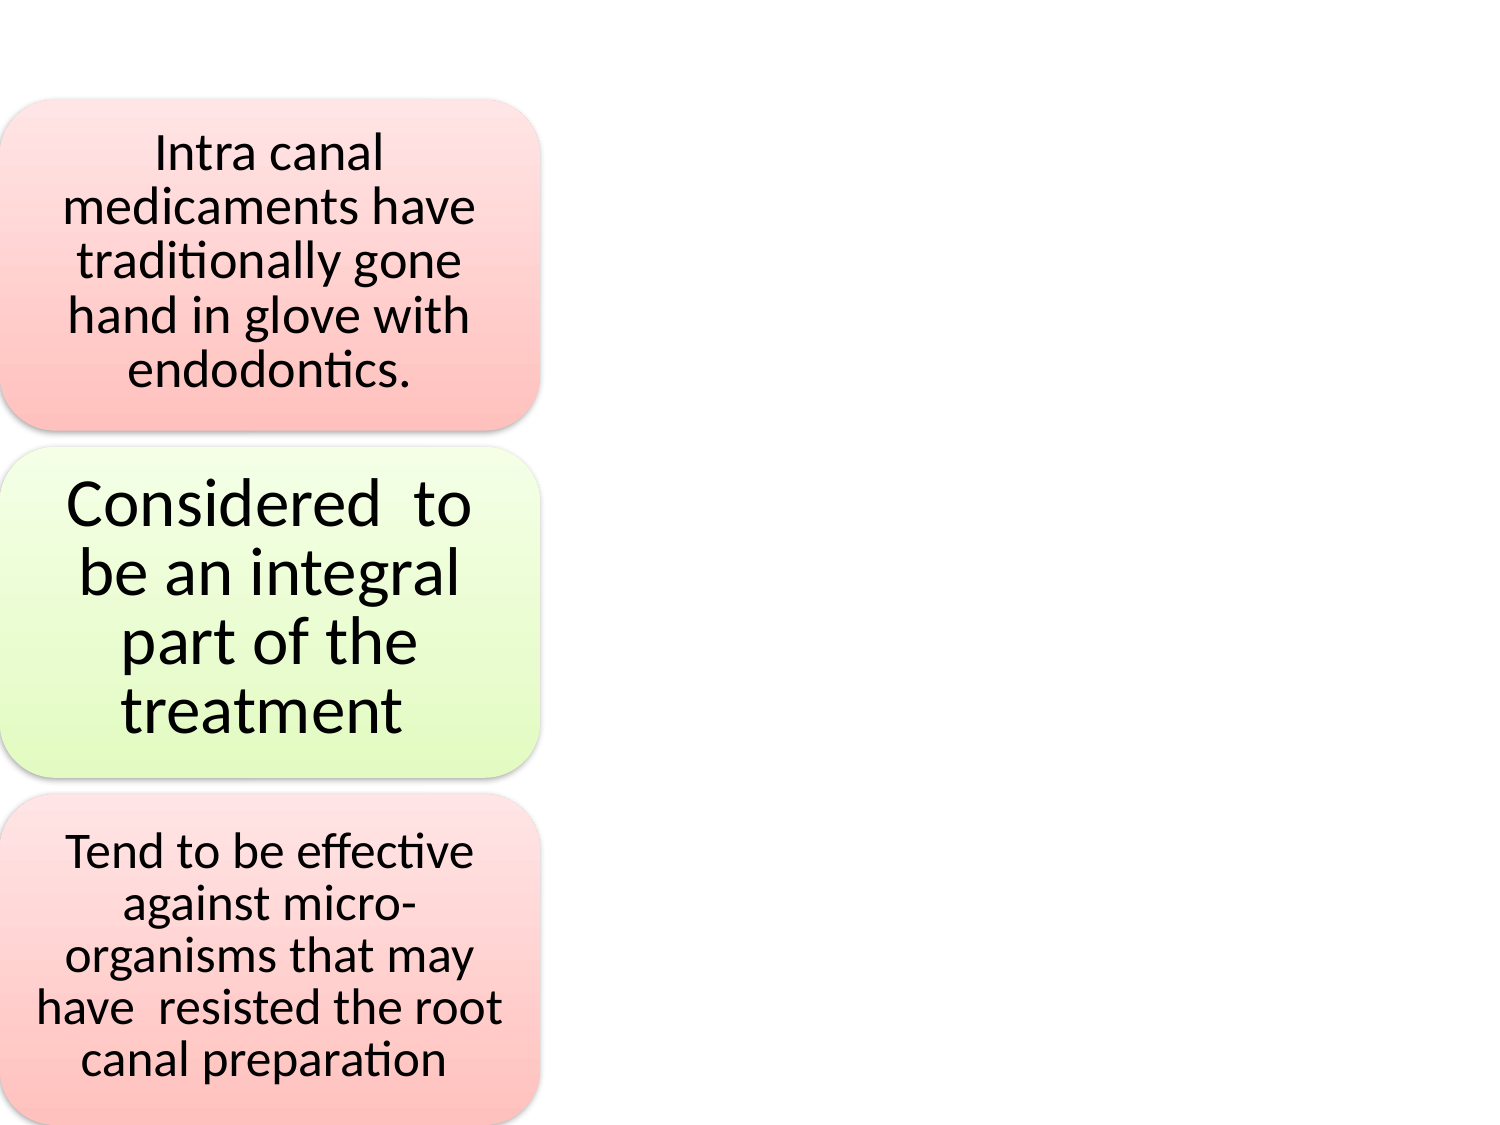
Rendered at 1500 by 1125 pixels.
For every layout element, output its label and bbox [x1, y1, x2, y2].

list [0, 99, 1500, 1125]
